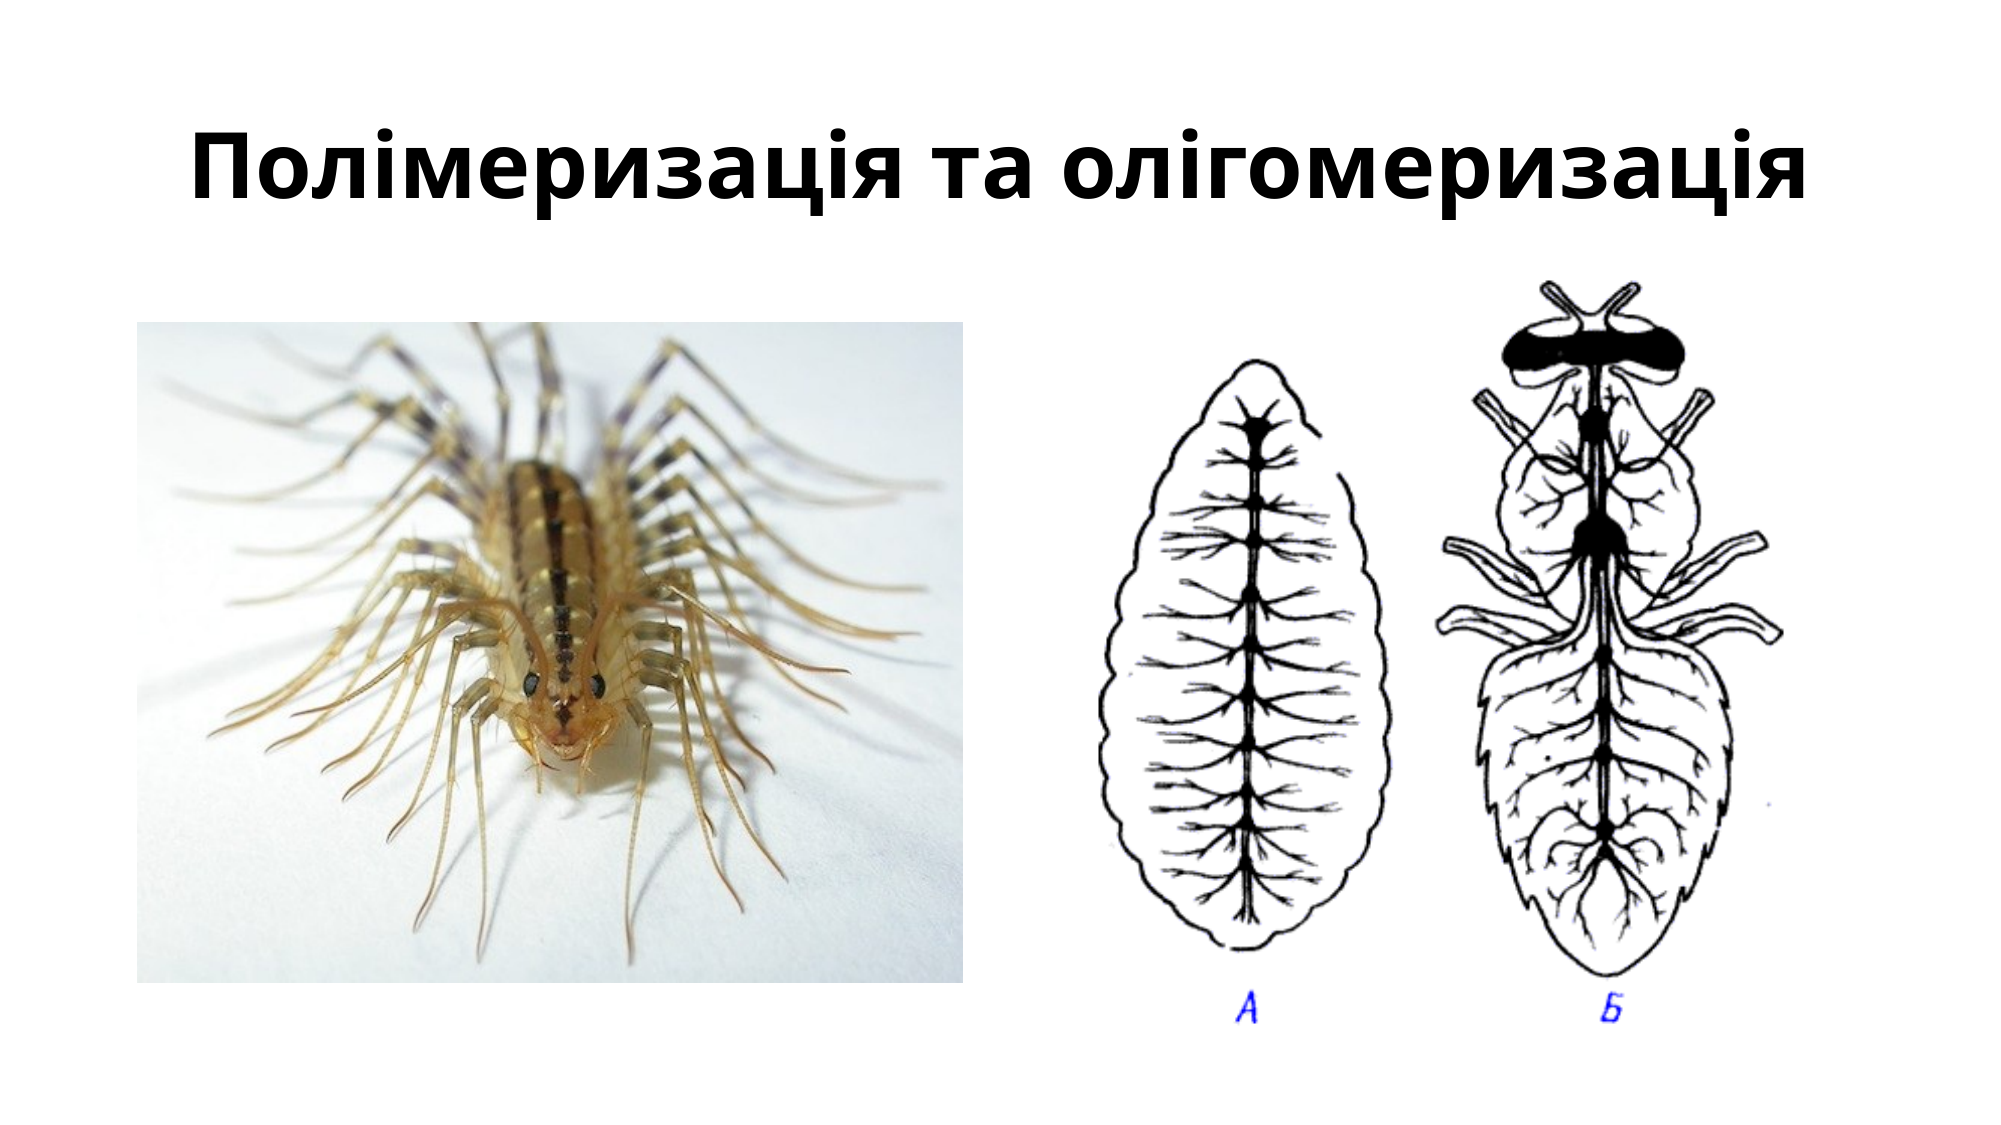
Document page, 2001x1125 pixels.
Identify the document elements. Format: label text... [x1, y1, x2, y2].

title Полімеризація та олігомеризація [137, 59, 1863, 278]
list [1094, 277, 1788, 1028]
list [137, 322, 963, 983]
